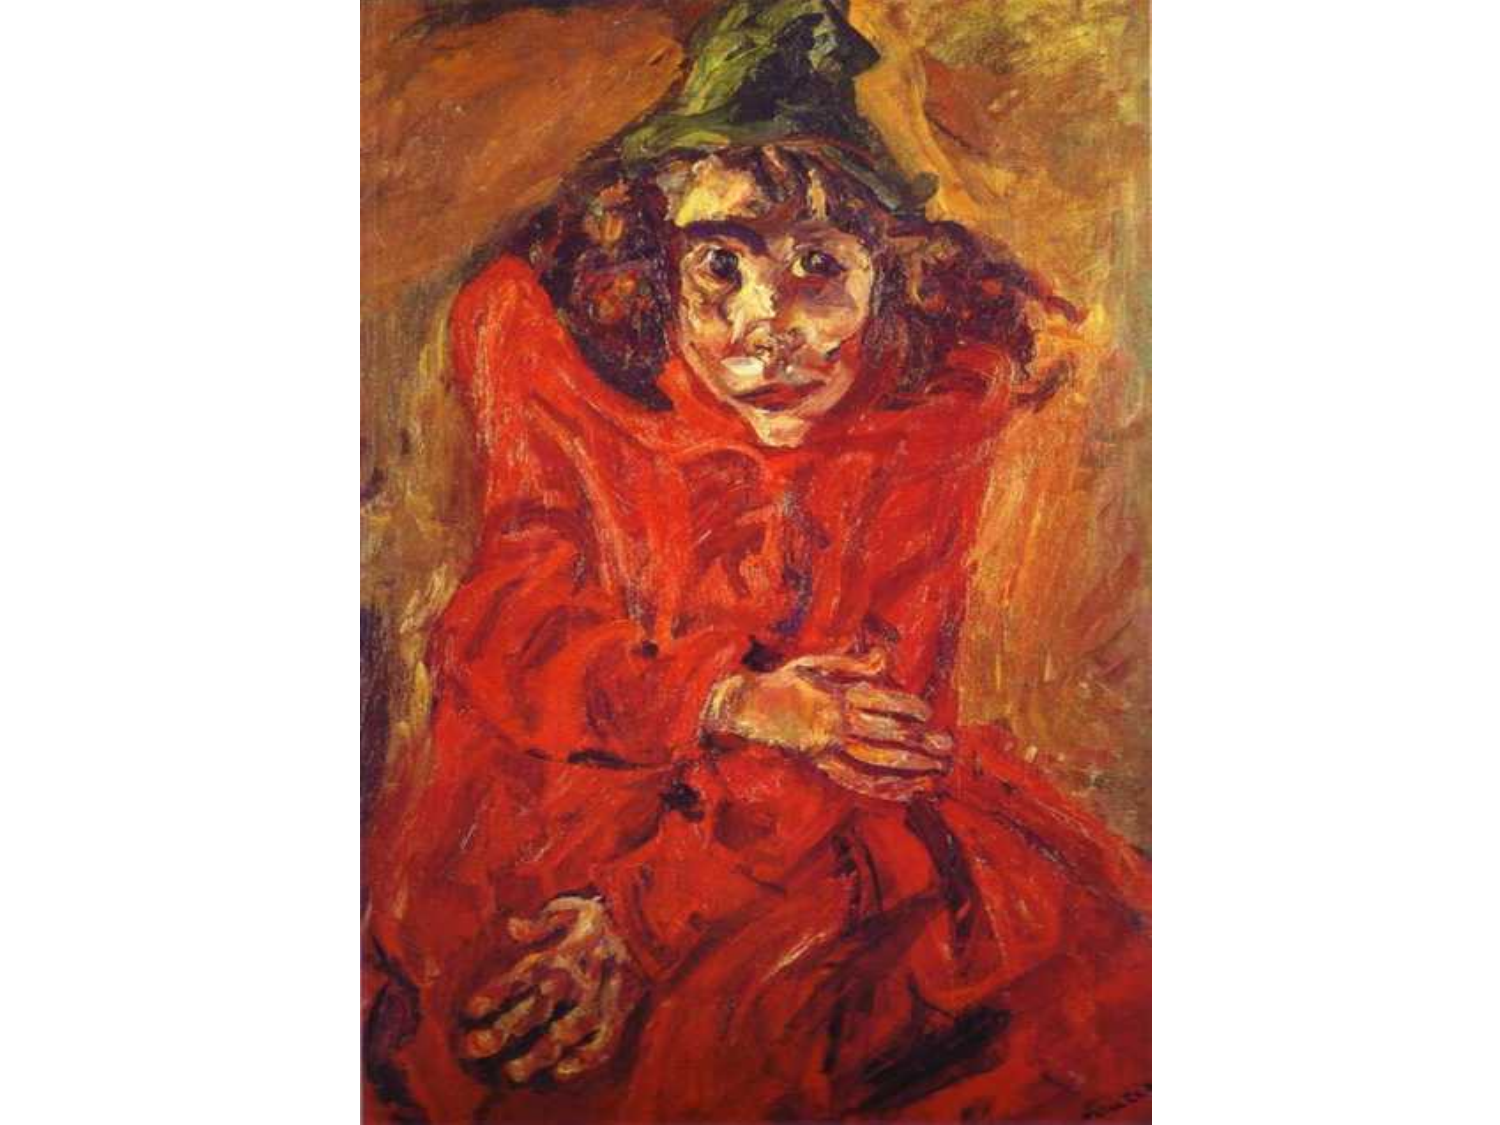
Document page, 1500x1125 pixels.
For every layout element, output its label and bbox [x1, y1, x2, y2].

picture [359, 0, 1152, 1125]
